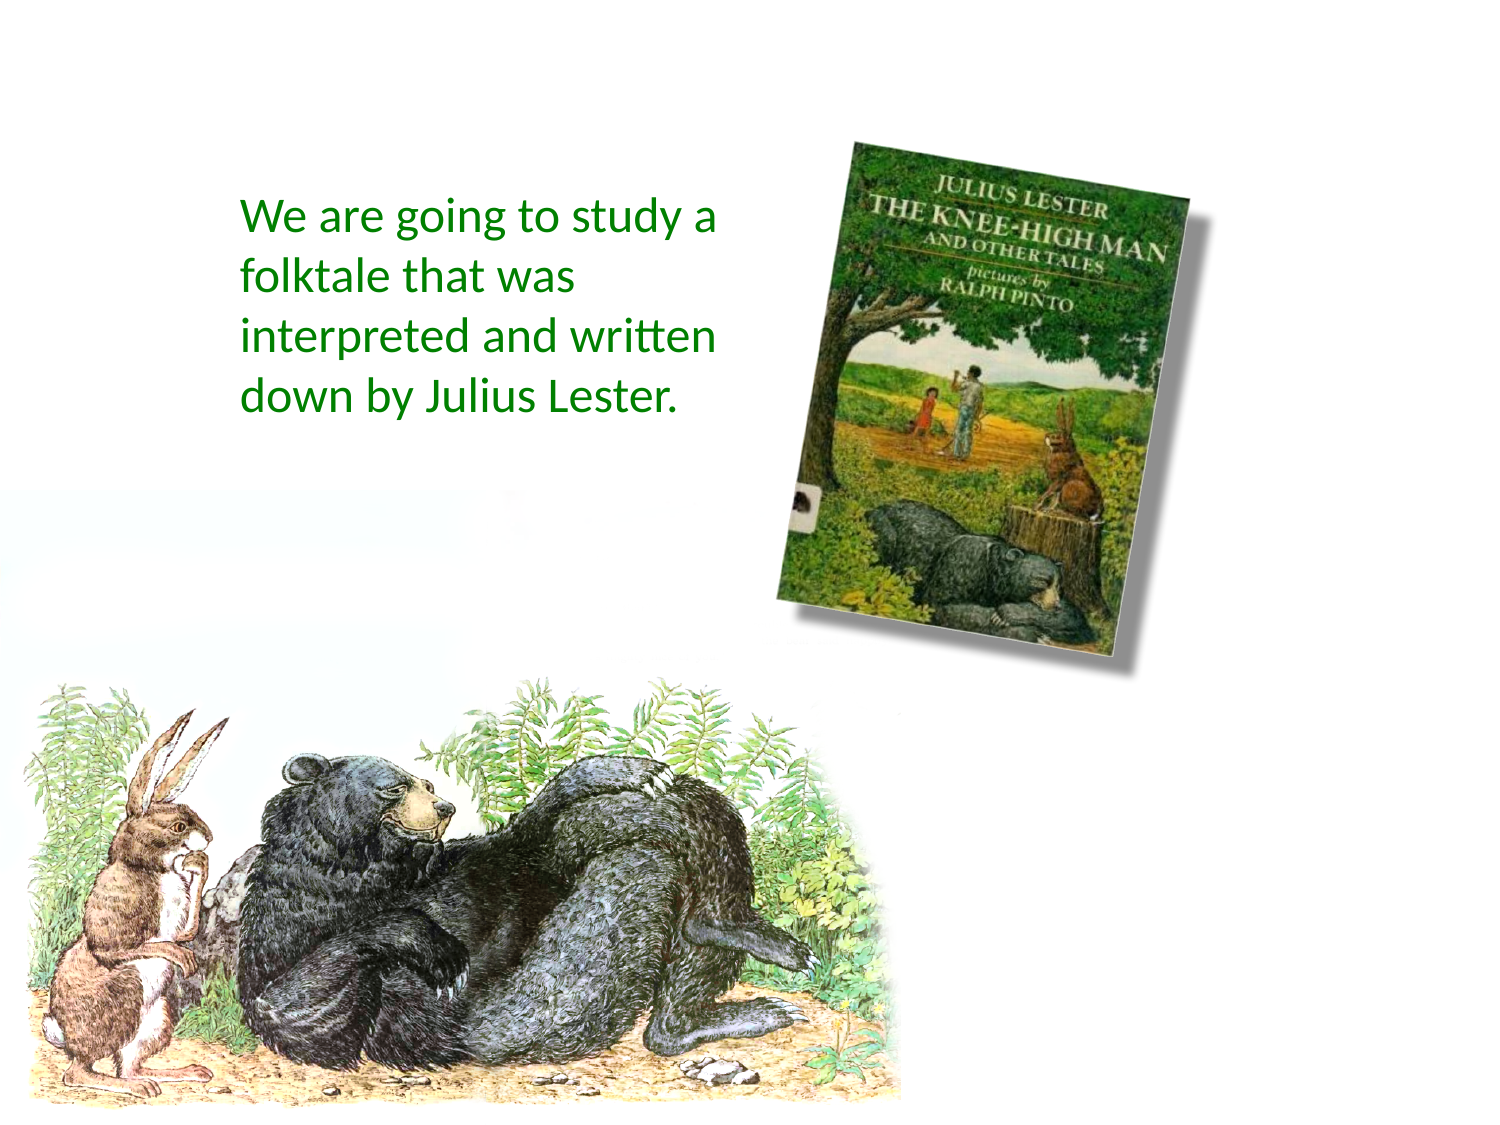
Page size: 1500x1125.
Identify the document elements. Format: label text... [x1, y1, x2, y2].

text_box We are going to study a folktale that was interpreted and written down by Julius Lester. [224, 174, 750, 430]
picture [0, 0, 1500, 1125]
